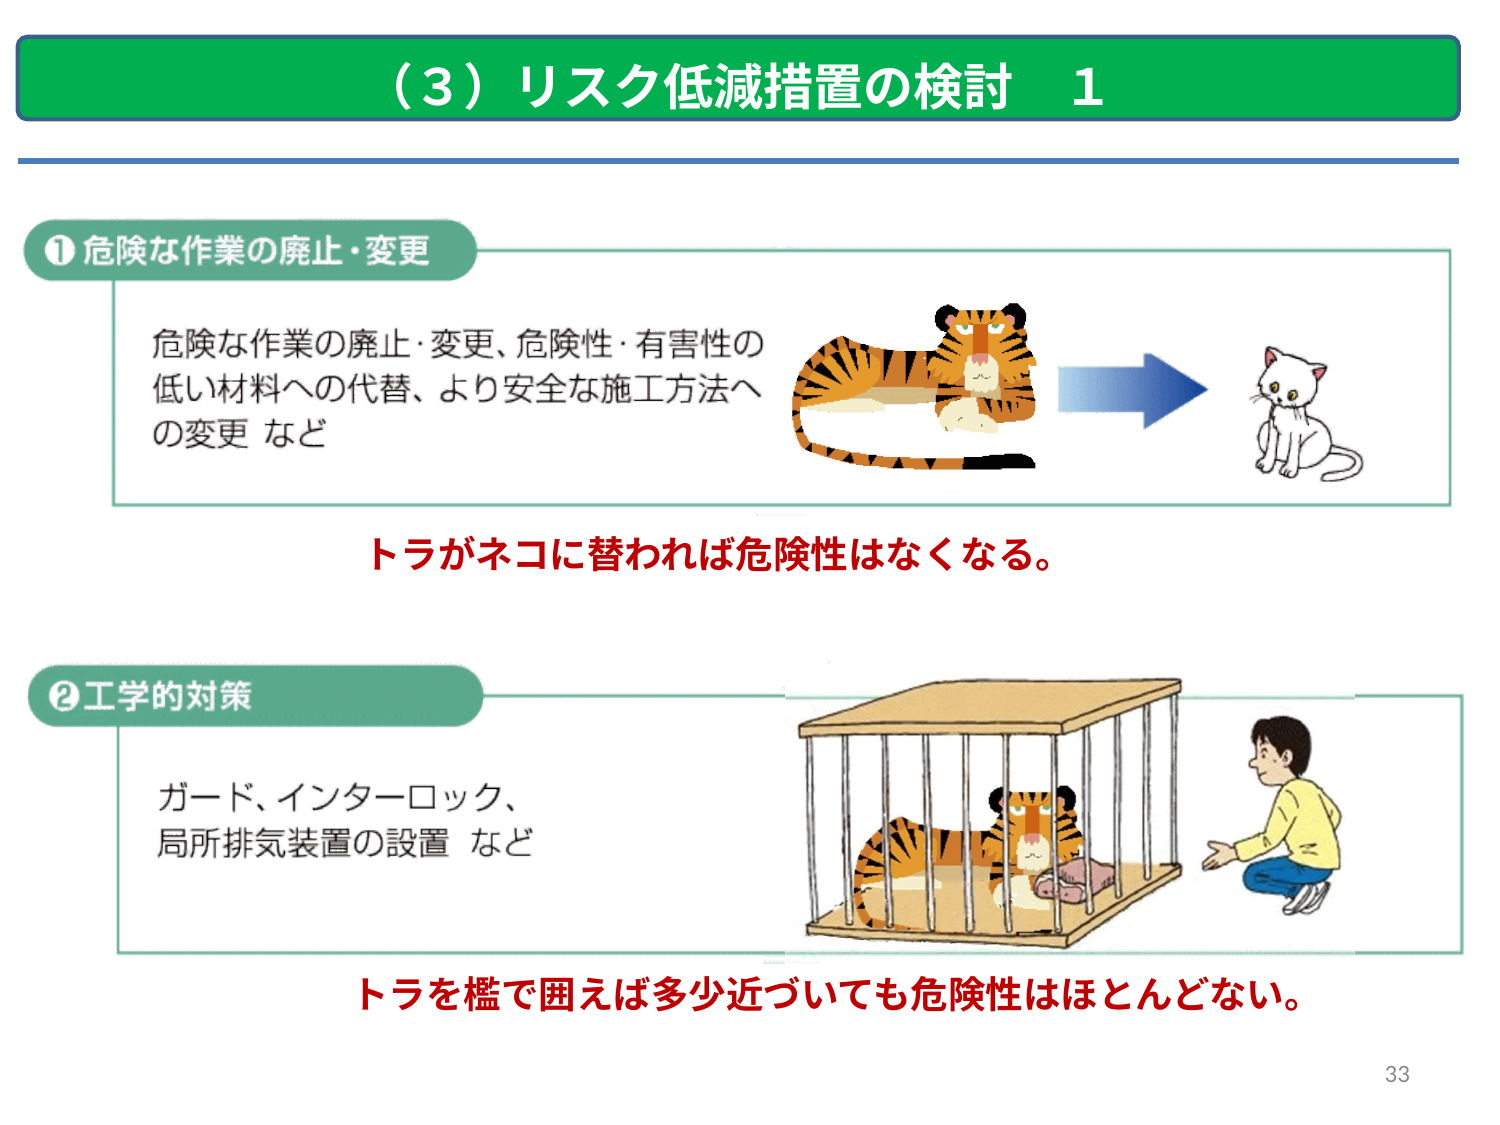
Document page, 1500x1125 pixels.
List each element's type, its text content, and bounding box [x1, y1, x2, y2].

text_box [17, 207, 1460, 516]
slide_number 33 [1074, 1042, 1425, 1103]
text_box トラを檻で囲えば多少近づいても危険性はほとんどない。 [336, 973, 1376, 1024]
text_box （３）リスク低減措置の検討 １ [15, 34, 1461, 122]
text_box トラがネコに替われば危険性はなくなる。 [348, 524, 1176, 584]
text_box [17, 656, 1471, 965]
